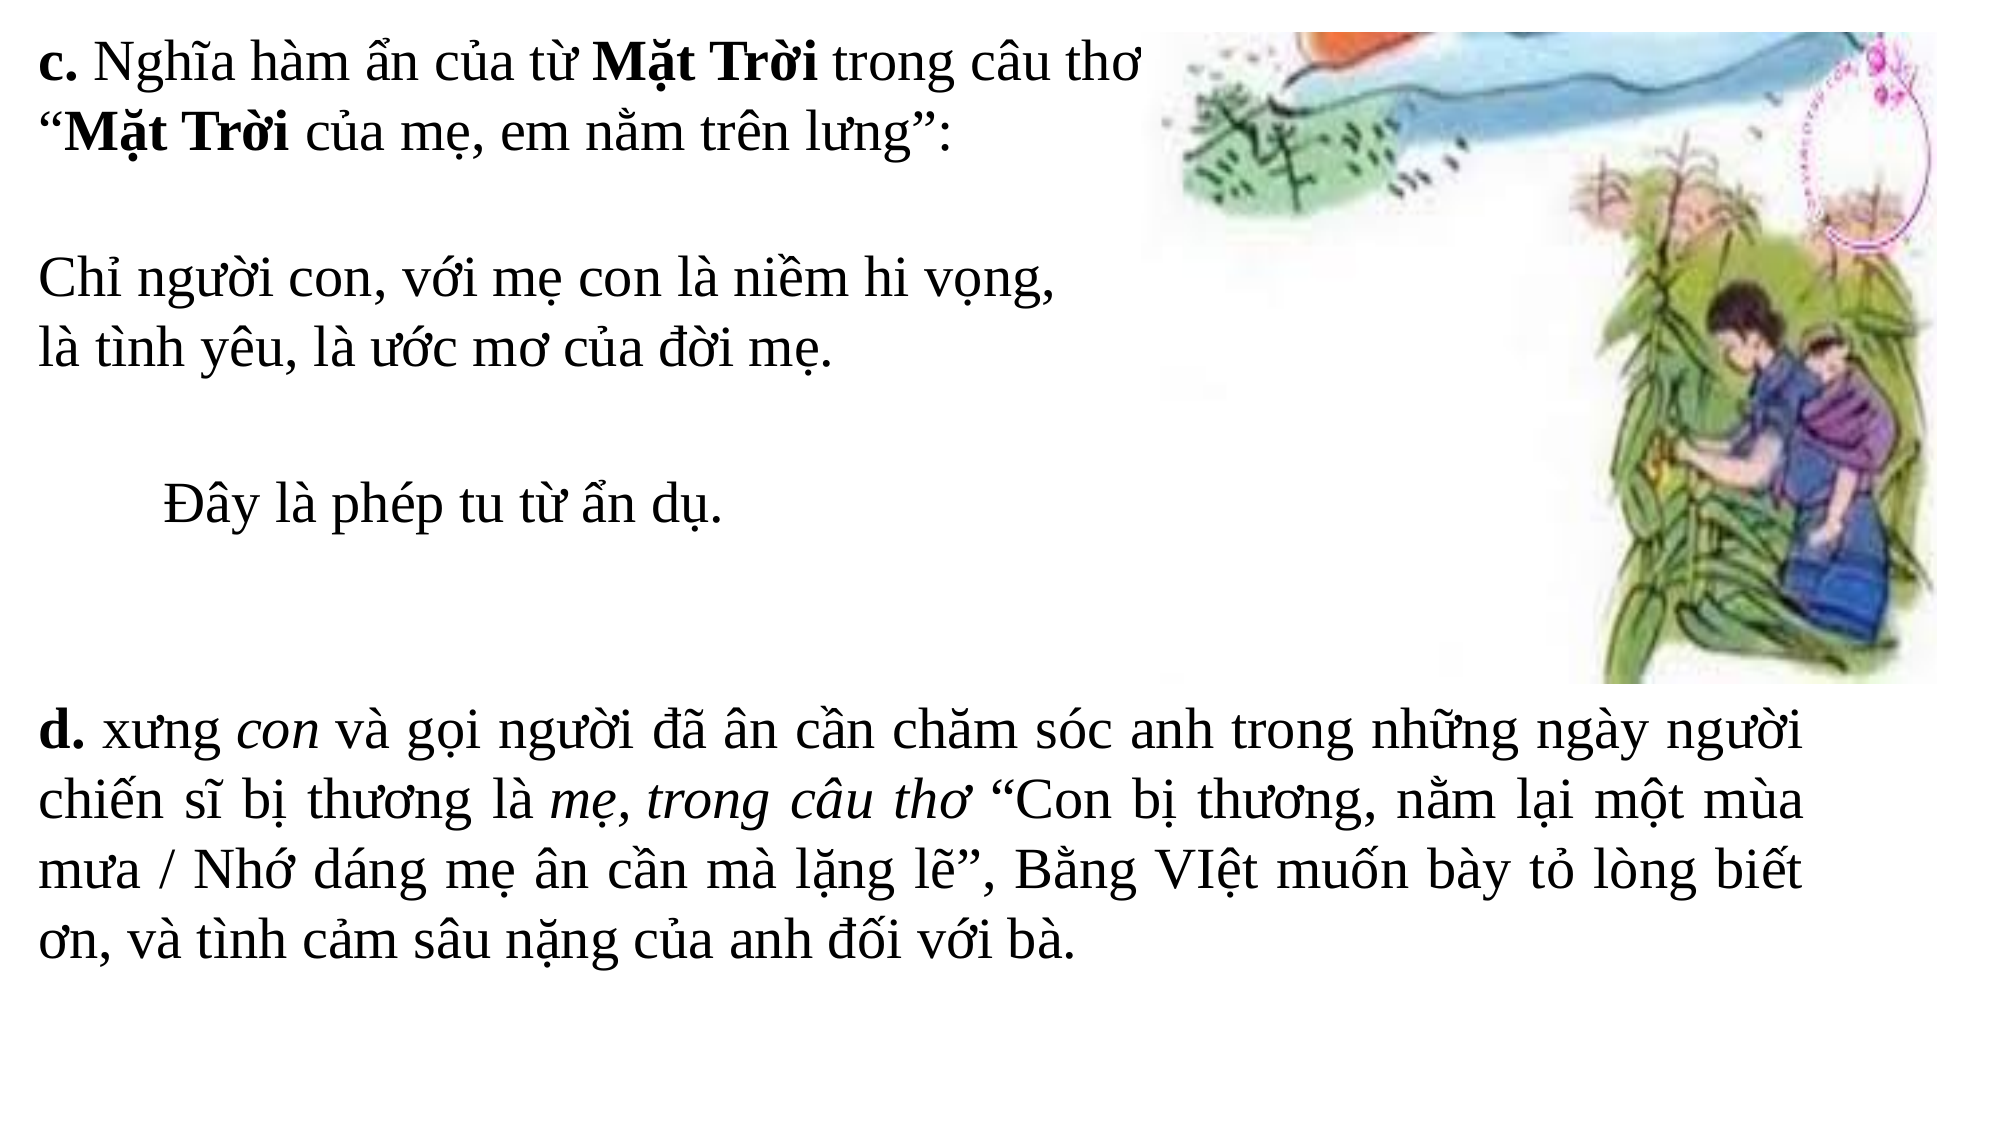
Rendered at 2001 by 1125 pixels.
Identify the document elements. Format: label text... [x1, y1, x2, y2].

text_box Đây là phép tu từ ẩn dụ. [148, 457, 833, 542]
text_box c. Nghĩa hàm ẩn của từ Mặt Trời trong câu thơ “Mặt Trời của mẹ, em nằm trên lưng”: [23, 14, 1190, 170]
picture [1141, 32, 1937, 684]
text_box d. xưng con và gọi người đã ân cần chăm sóc anh trong những ngày người chiến sĩ bị thương là mẹ, trong câu thơ “Con bị thương, nằm lại một mùa mưa / Nhớ dáng mẹ ân cần mà lặng lẽ”, Bằng VIệt muốn bày tỏ lòng biết ơn, và tình cảm sâu nặng của anh đối với bà. [23, 683, 1820, 978]
text_box Chỉ người con, với mẹ con là niềm hi vọng, là tình yêu, là ước mơ của đời mẹ. [23, 230, 1099, 386]
